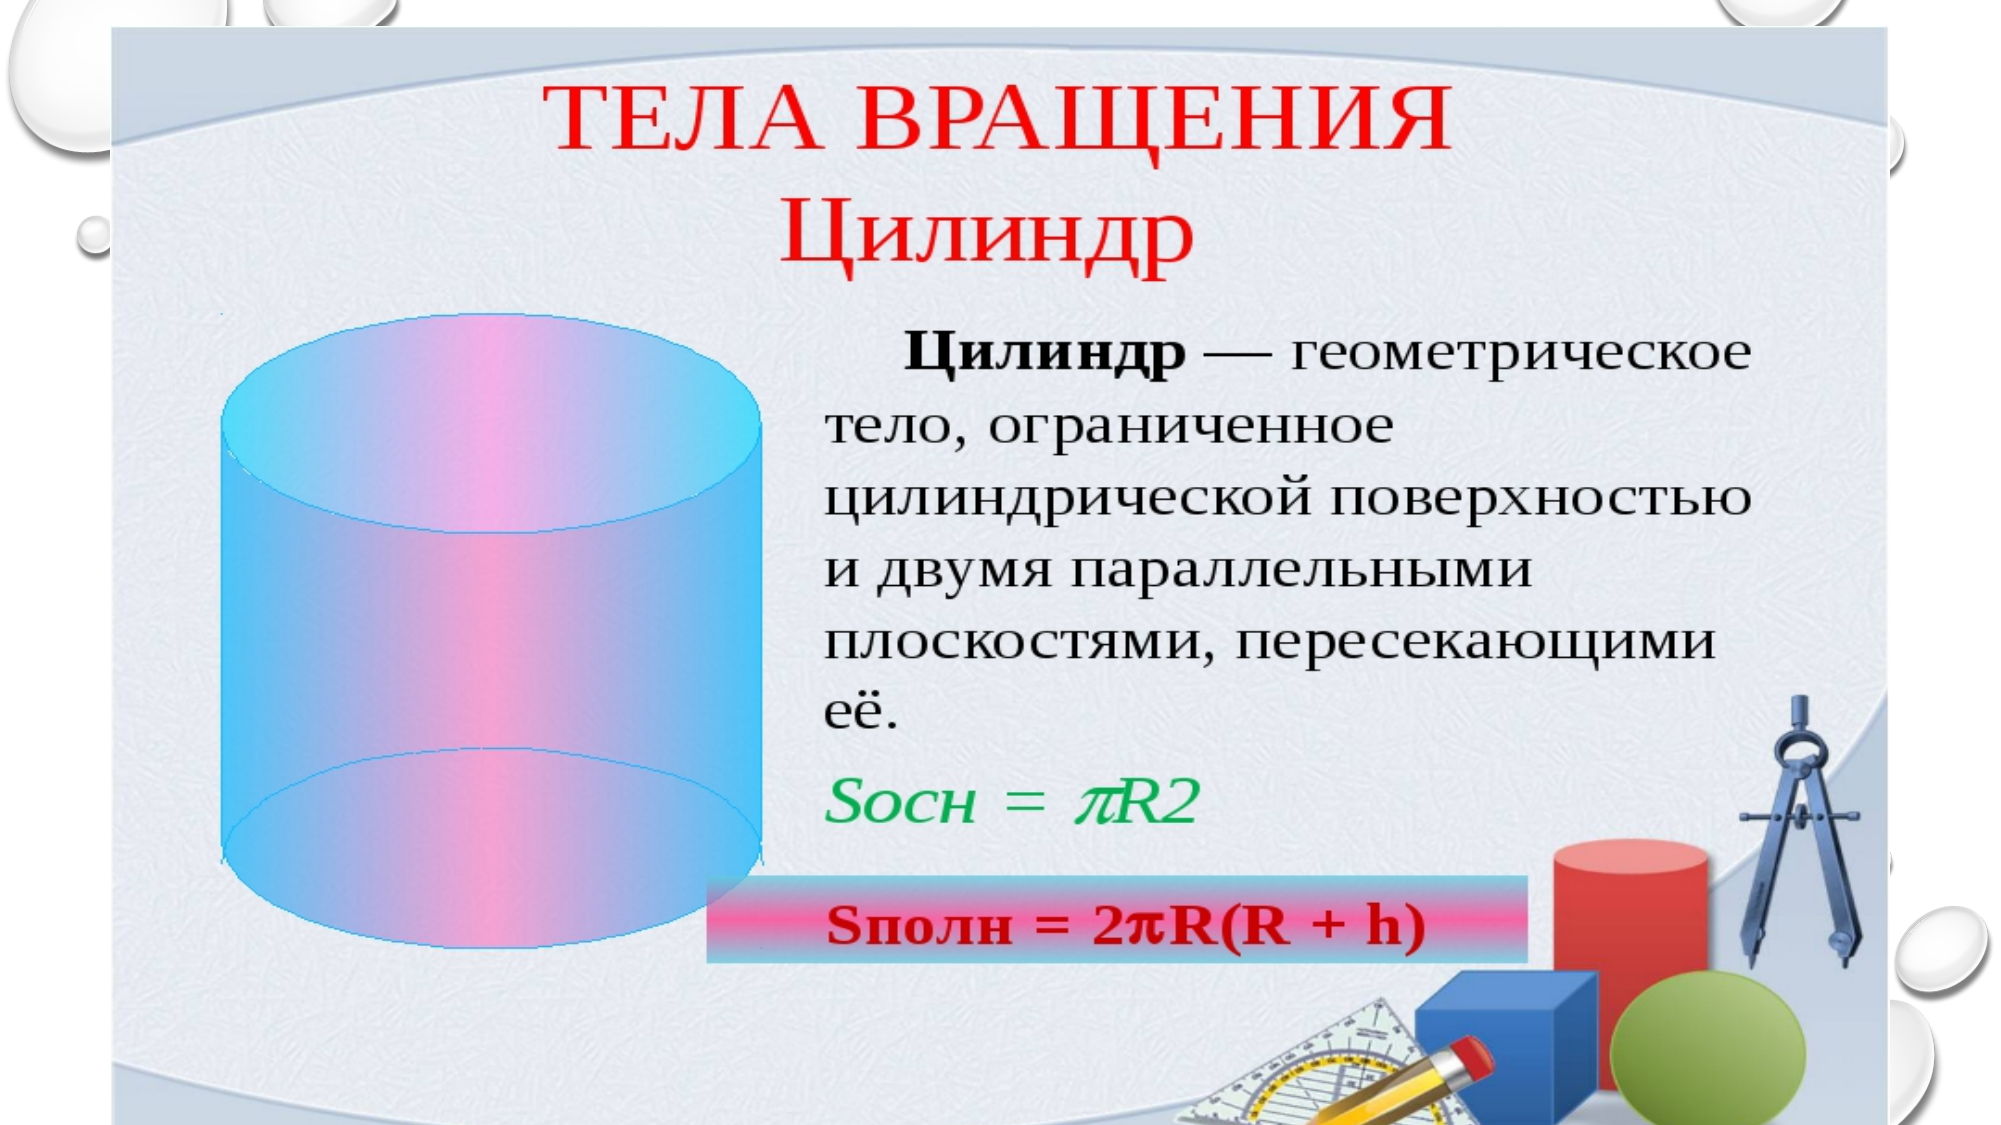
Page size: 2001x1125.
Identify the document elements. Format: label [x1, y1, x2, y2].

list [110, 26, 1890, 1125]
picture [0, 0, 2000, 1125]
